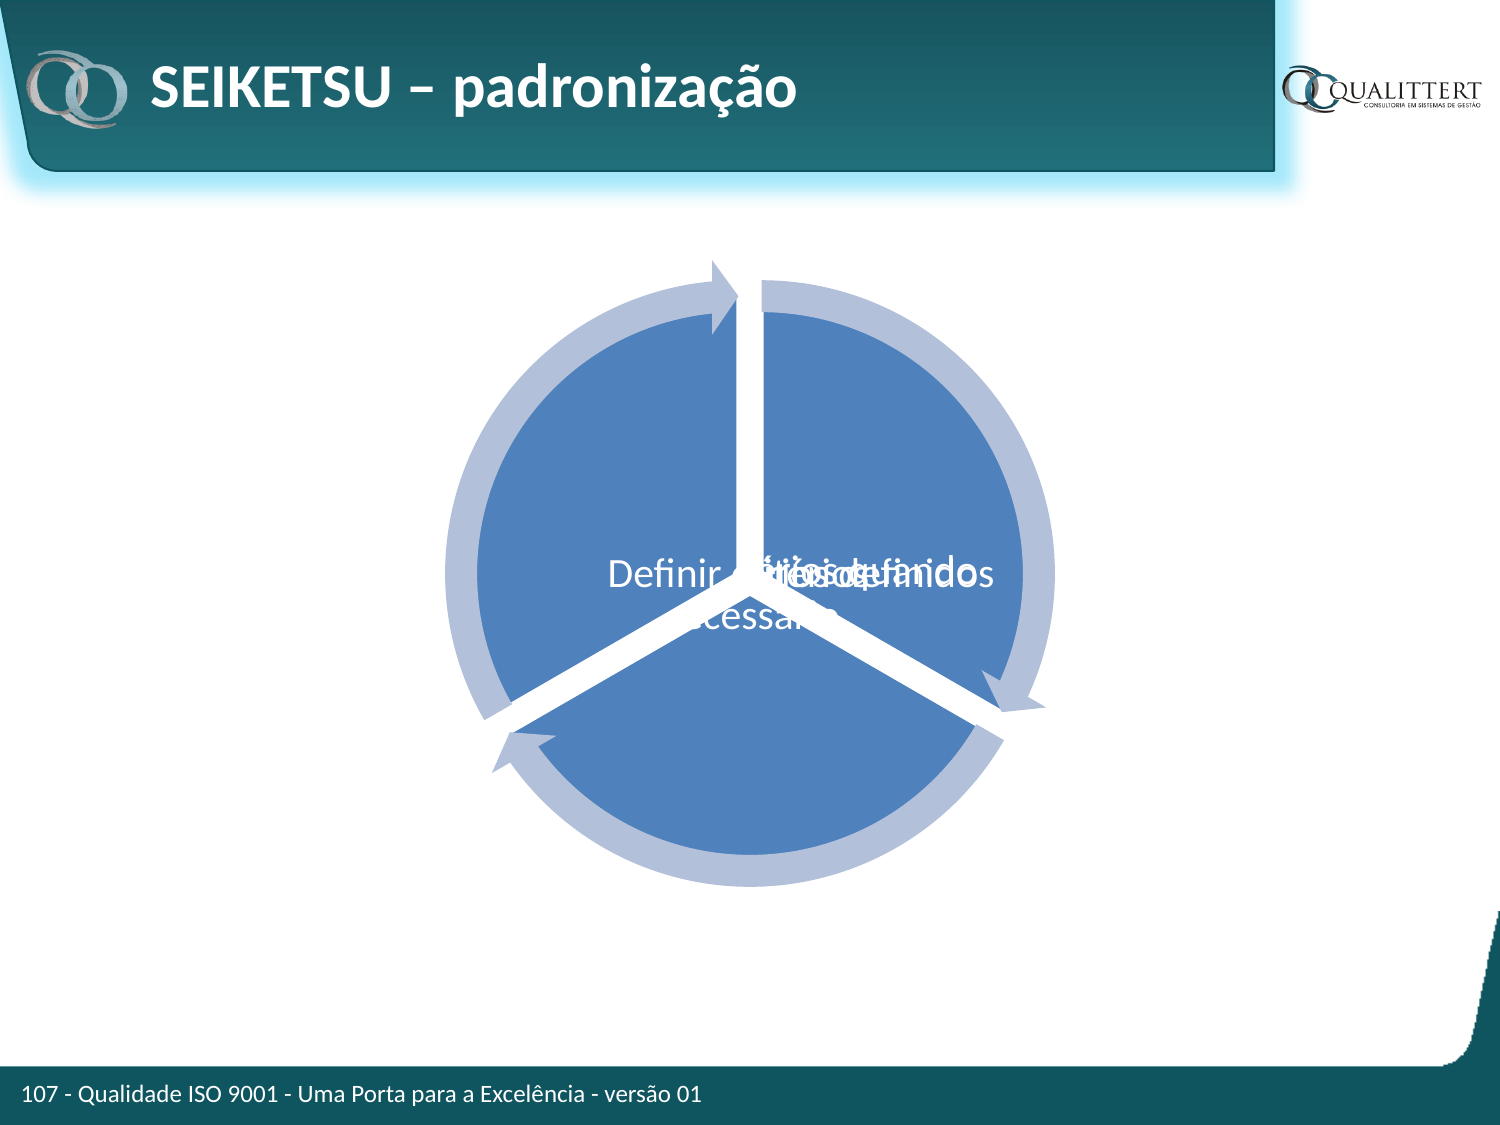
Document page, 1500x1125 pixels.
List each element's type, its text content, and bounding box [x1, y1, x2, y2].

picture [0, 911, 1500, 1125]
picture [17, 40, 136, 138]
text_box [0, 0, 1277, 173]
picture [1263, 47, 1500, 130]
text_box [249, 249, 1251, 918]
text_box SEIKETSU – padronização [135, 37, 1241, 128]
